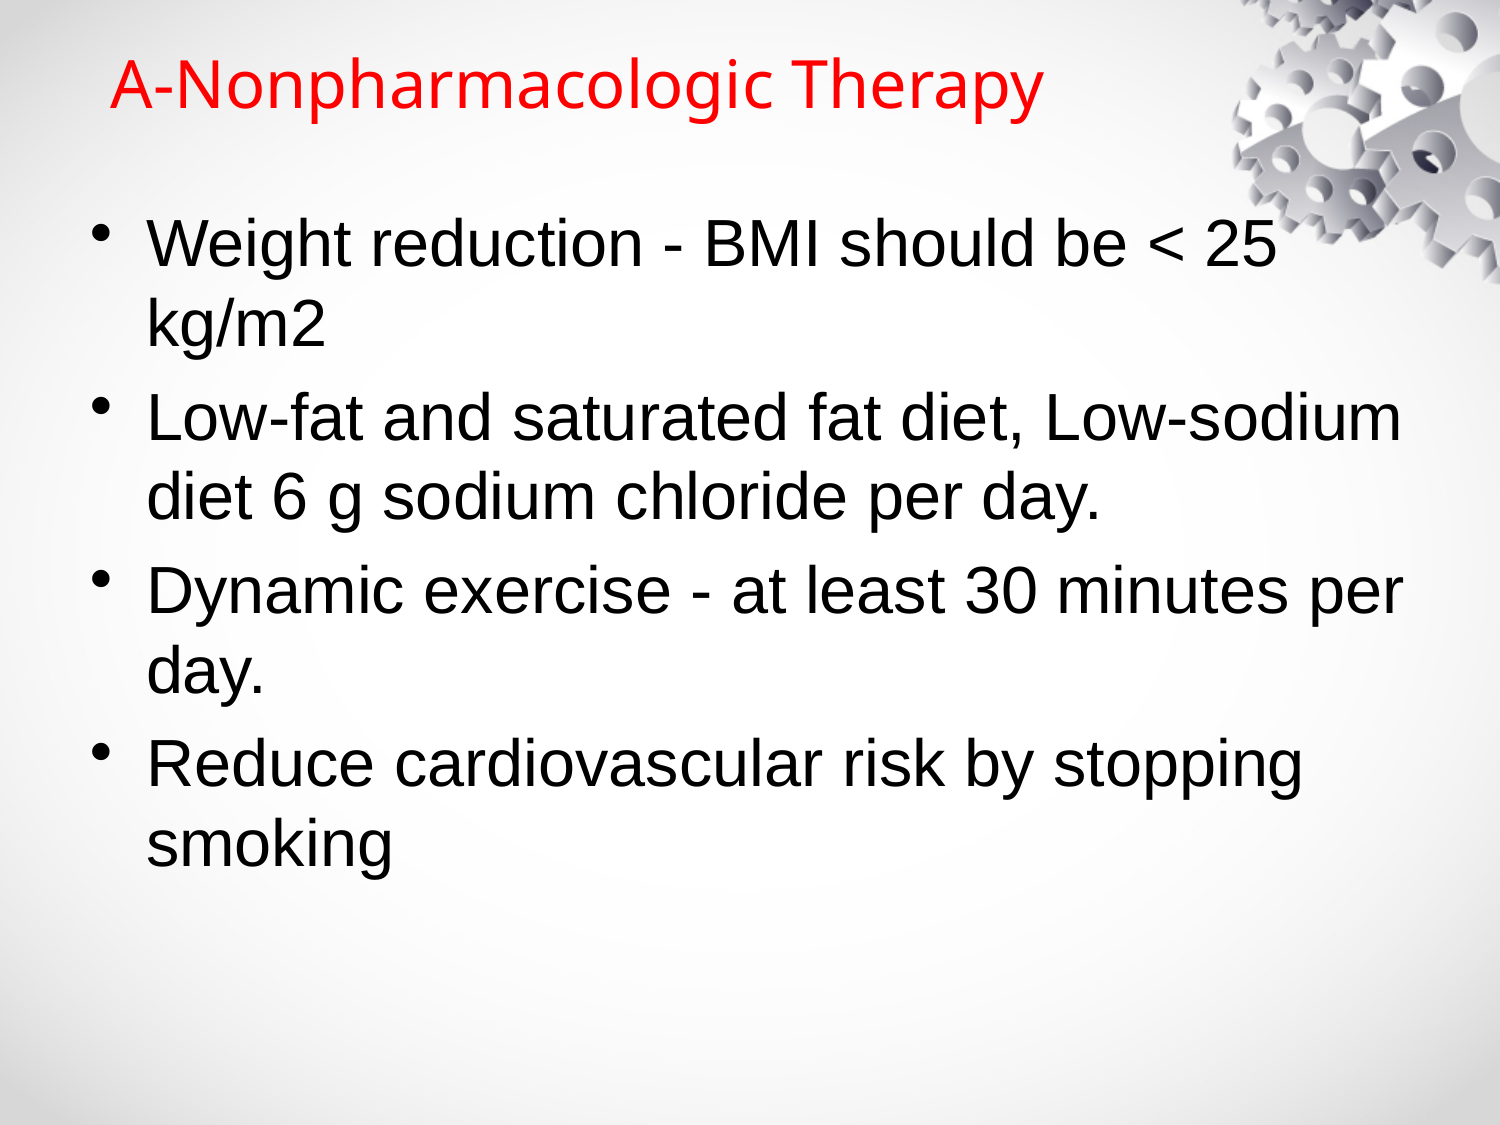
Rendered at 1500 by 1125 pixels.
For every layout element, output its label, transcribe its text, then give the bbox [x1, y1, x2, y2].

picture [0, 0, 1500, 1125]
title A-Nonpharmacologic Therapy [74, 30, 1426, 127]
list Weight reduction - BMI should be < 25 kg/m2 Low-fat and saturated fat diet, Low-sodium diet 6 g sodium chloride per day. Dynamic exercise - at least 30 minutes per day. Reduce cardiovascular risk by stopping smoking [74, 192, 1426, 1006]
